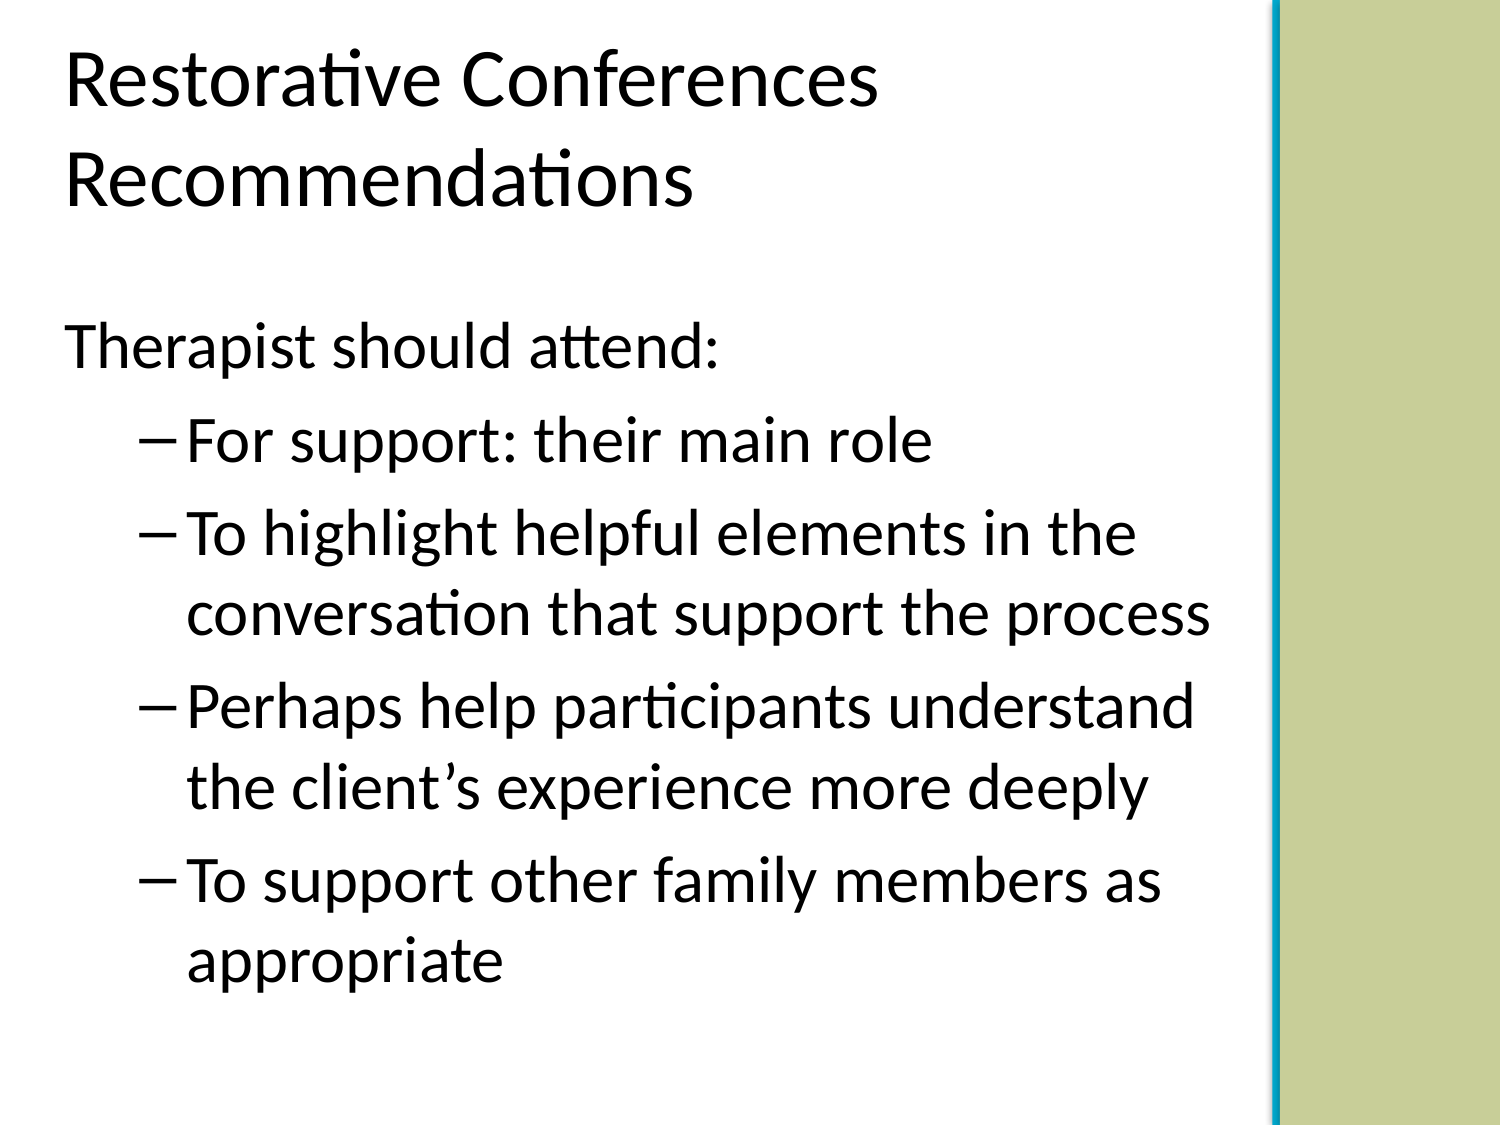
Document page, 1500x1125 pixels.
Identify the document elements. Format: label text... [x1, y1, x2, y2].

text_box [1272, 0, 1277, 15]
list Therapist should attend: For support: their main role To highlight helpful elements in the conversation that support the process Perhaps help participants understand the client’s experience more deeply To support other family members as appropriate [49, 294, 1280, 1125]
text_box Restorative Conferences Recommendations [49, 15, 1362, 231]
slide_number 36 [1074, 1042, 1425, 1103]
text_box [1279, 0, 1500, 1125]
